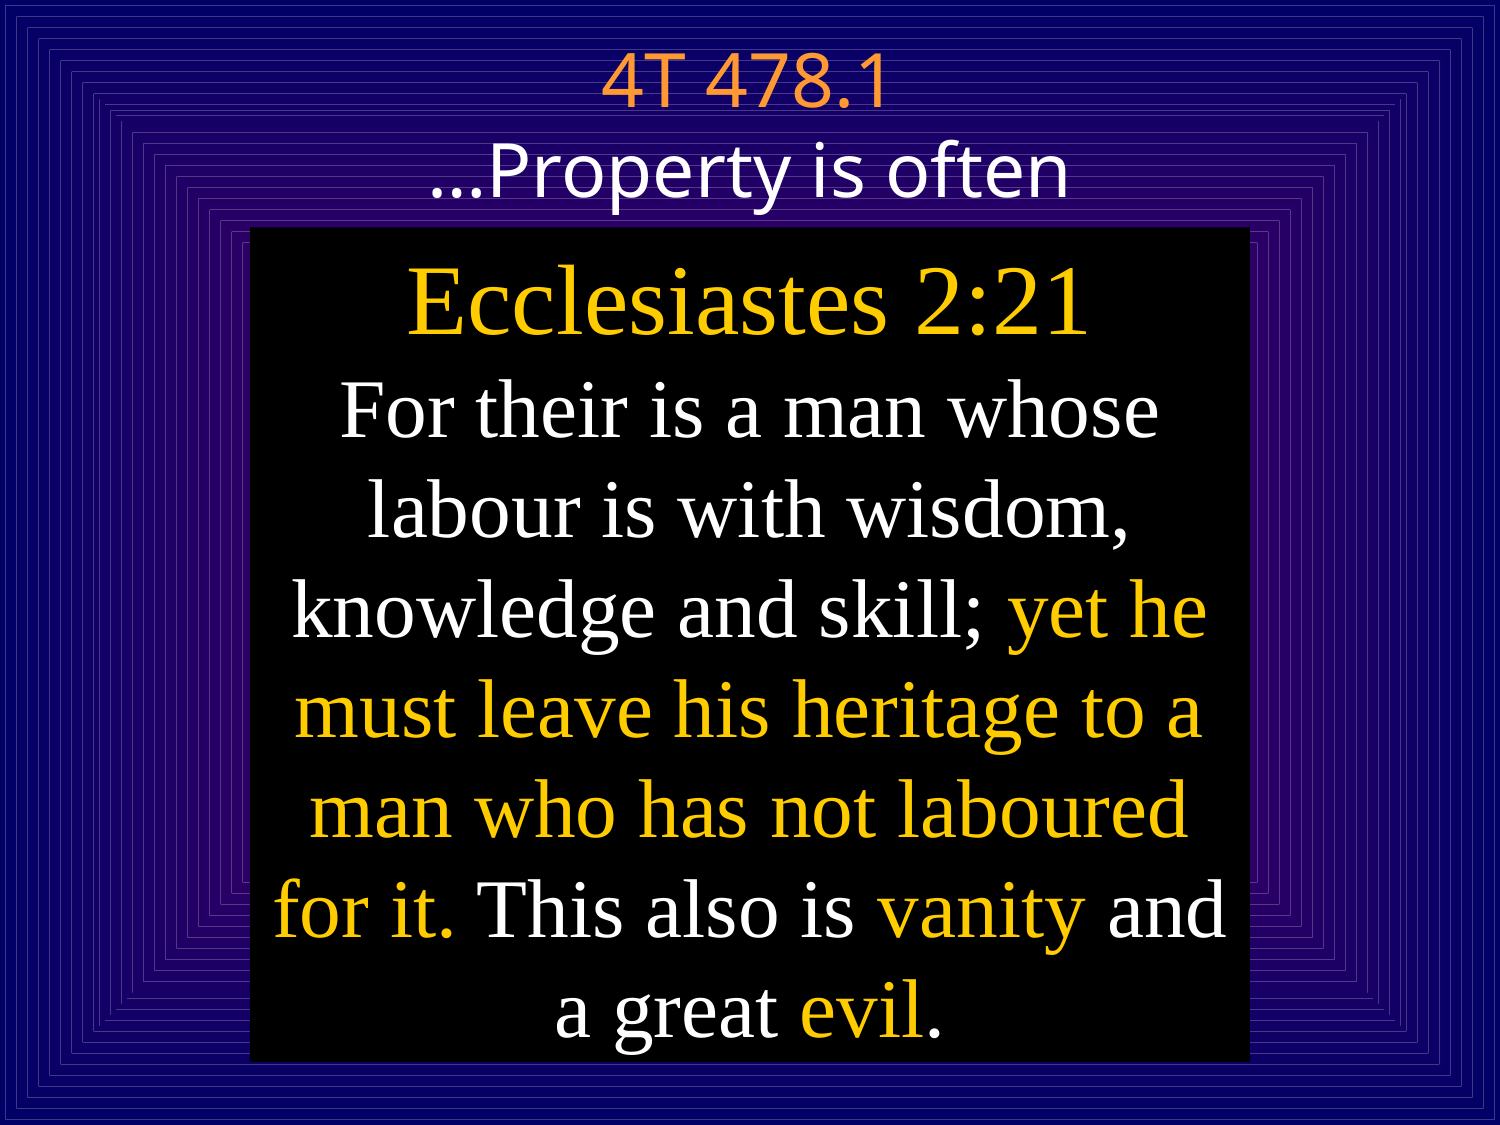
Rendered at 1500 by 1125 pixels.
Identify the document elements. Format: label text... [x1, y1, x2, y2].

text_box 4T 478.1 …Property is often bequeathed to children and grandchildren only to their injury. They have no love for God or for the truth, and therefore this means, all of which is the Lord's, passes into Satan's ranks, to be controlled by him… Ecclesiastes 2:21 [237, 24, 1263, 1030]
text_box Ecclesiastes 2:21 For their is a man whose labour is with wisdom, knowledge and skill; yet he must leave his heritage to a man who has not laboured for it. This also is vanity and a great evil. [249, 227, 1250, 1062]
